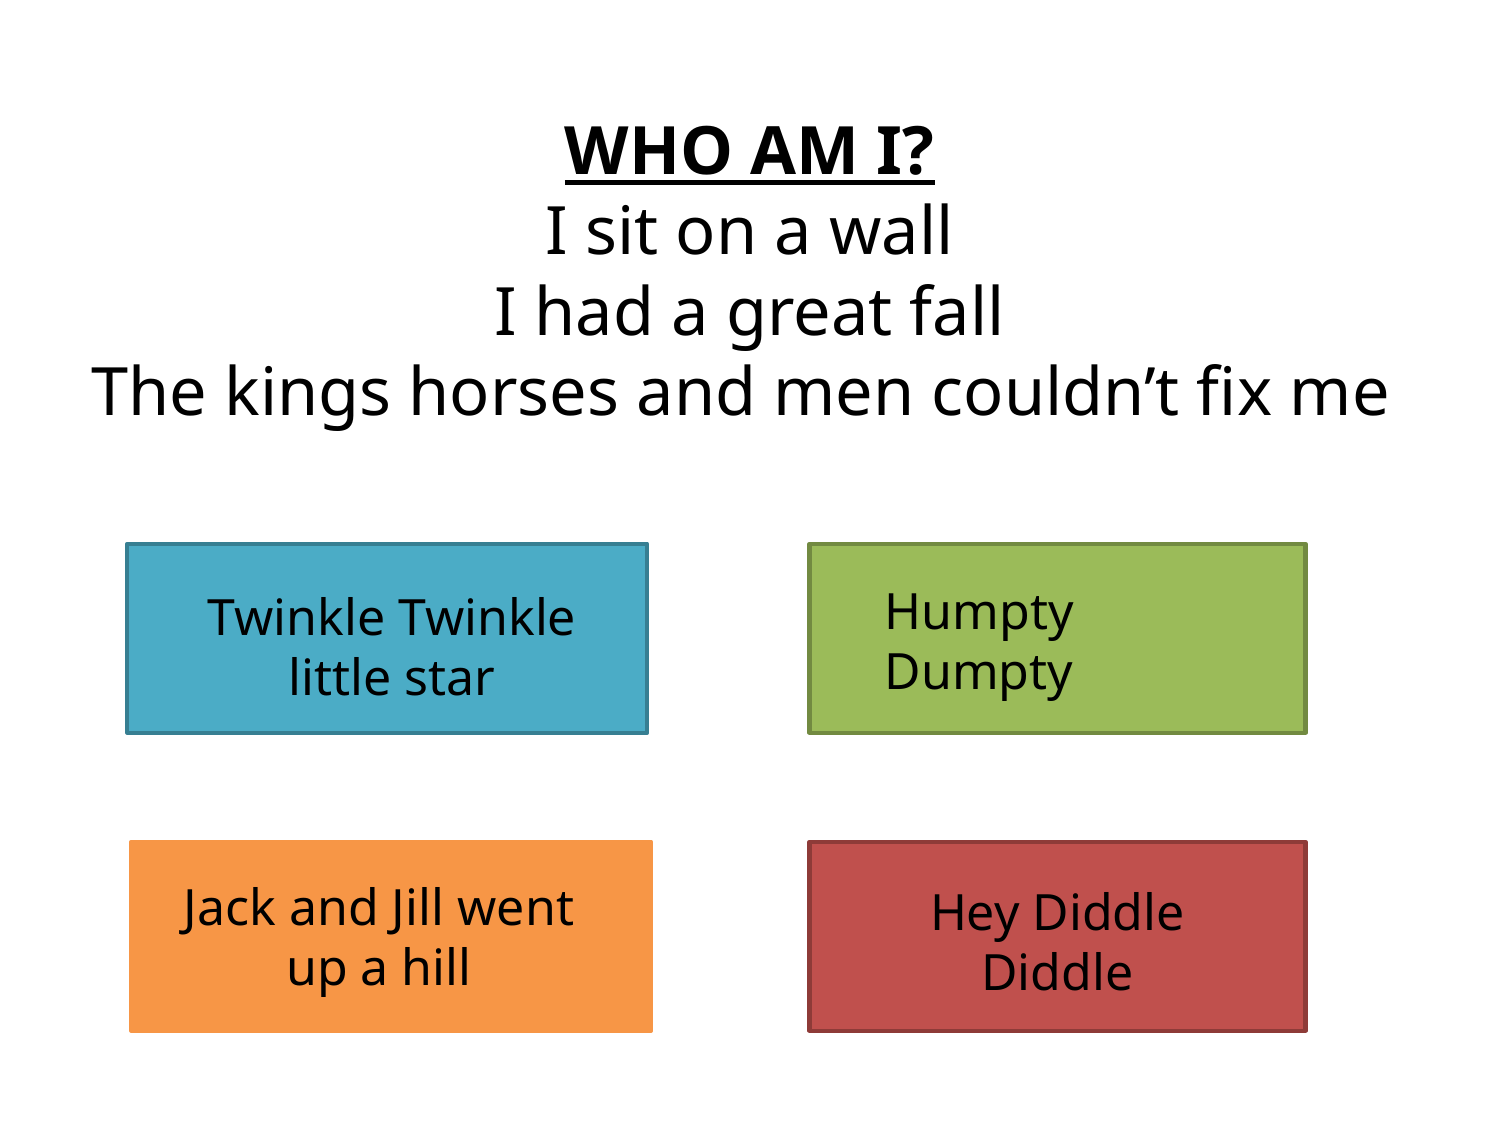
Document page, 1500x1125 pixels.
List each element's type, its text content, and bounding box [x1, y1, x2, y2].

text_box Humpty Dumpty [869, 571, 1272, 707]
text_box Jack and Jill went up a hill [159, 868, 599, 1003]
text_box [125, 542, 649, 735]
text_box [807, 840, 1308, 1033]
text_box Twinkle Twinkle little star [161, 578, 623, 713]
title WHO AM I? I sit on a wall I had a great fall The kings horses and men couldn’t fix me [75, 45, 1425, 492]
text_box [129, 840, 653, 1033]
text_box [807, 542, 1308, 735]
text_box Hey Diddle Diddle [842, 872, 1273, 1008]
